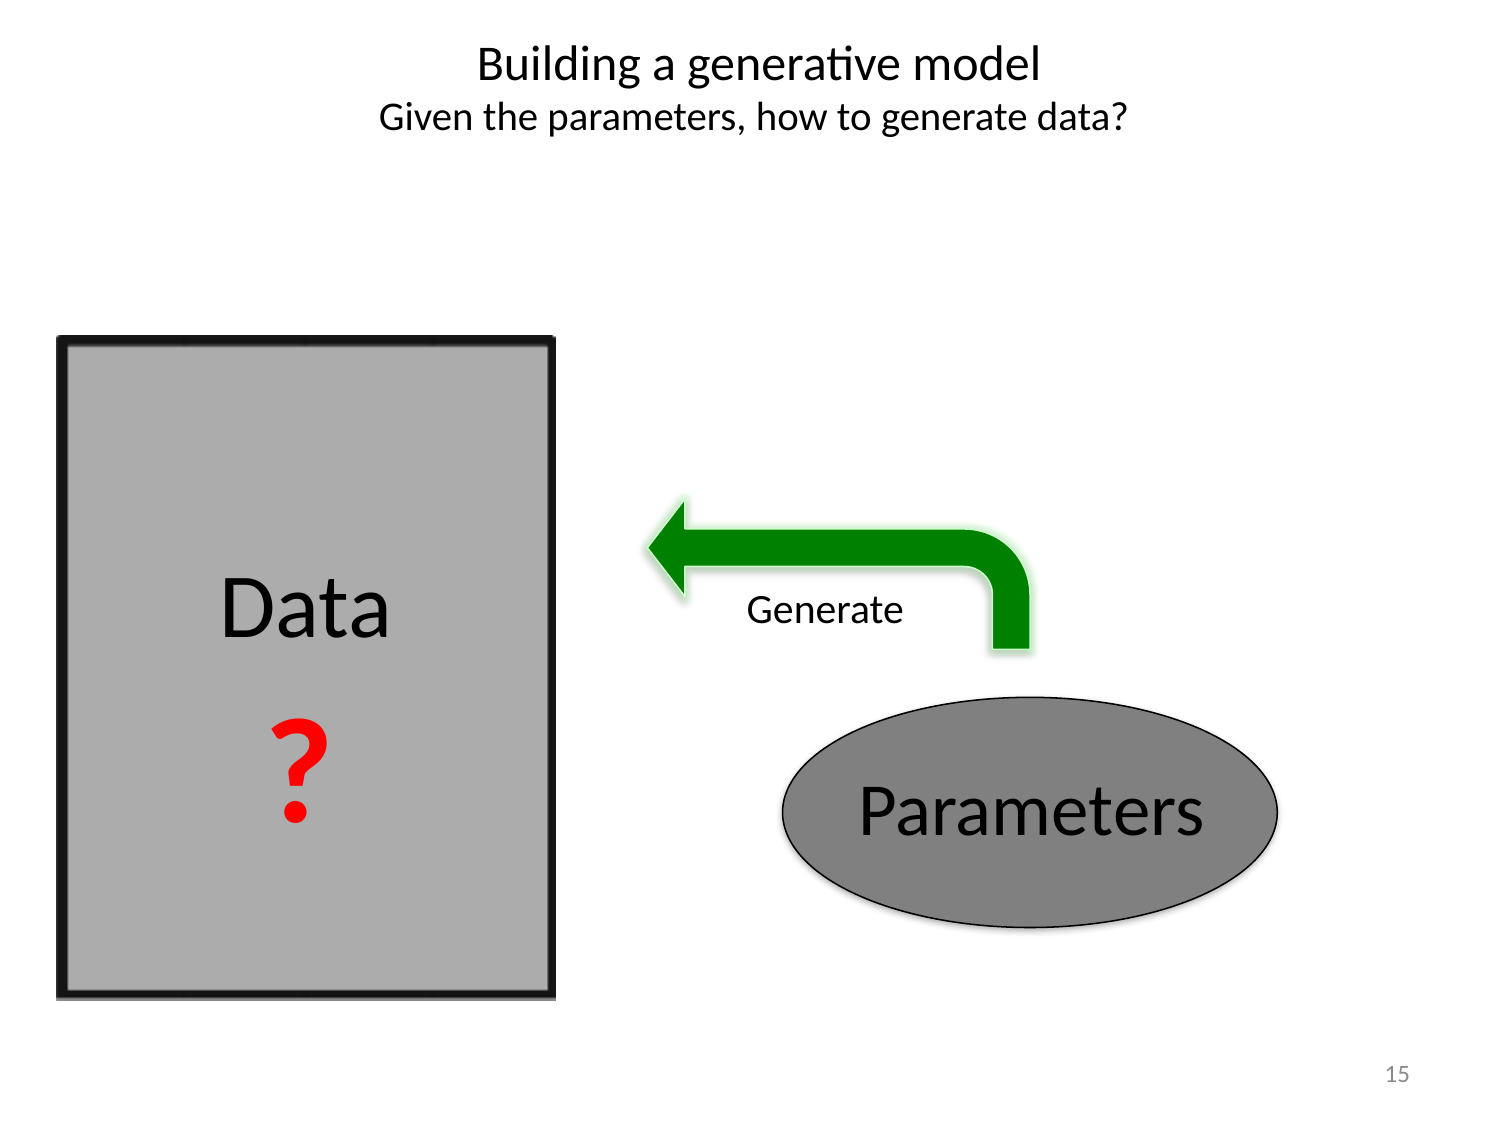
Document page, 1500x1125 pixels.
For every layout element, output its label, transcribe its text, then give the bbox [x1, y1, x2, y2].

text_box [55, 335, 557, 1001]
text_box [782, 697, 1278, 928]
title Building a generative model Given the parameters, how to generate data? [18, 21, 1500, 148]
slide_number 15 [1074, 1042, 1425, 1103]
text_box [647, 498, 1031, 650]
